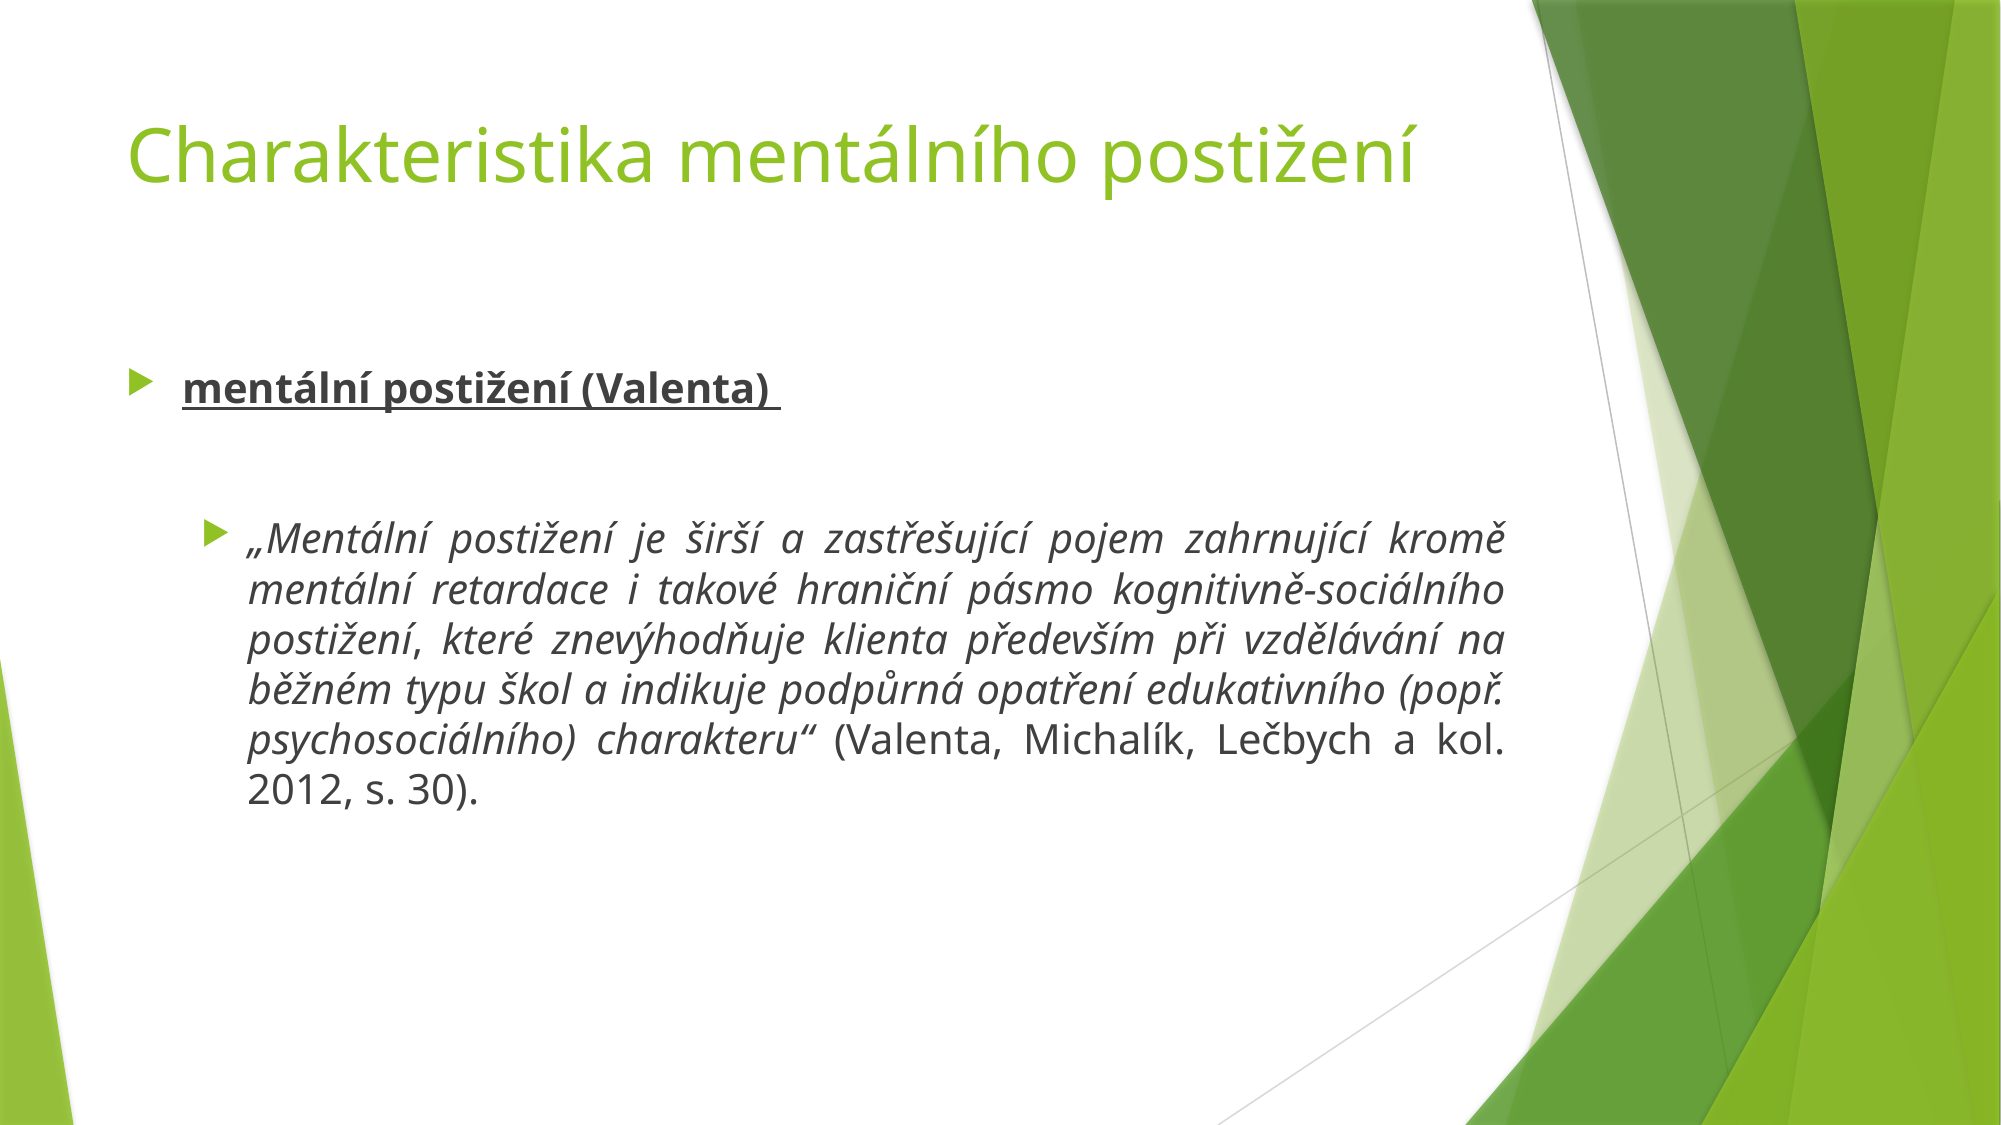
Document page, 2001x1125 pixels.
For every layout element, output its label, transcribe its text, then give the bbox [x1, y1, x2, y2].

list mentální postižení (Valenta) „Mentální postižení je širší a zastřešující pojem zahrnující kromě mentální retardace i takové hraniční pásmo kognitivně-sociálního postižení, které znevýhodňuje klienta především při vzdělávání na běžném typu škol a indikuje podpůrná opatření edukativního (popř. psychosociálního) charakteru“ (Valenta, Michalík, Lečbych a kol. 2012, s. 30). [111, 354, 1522, 992]
title Charakteristika mentálního postižení [111, 99, 1522, 317]
